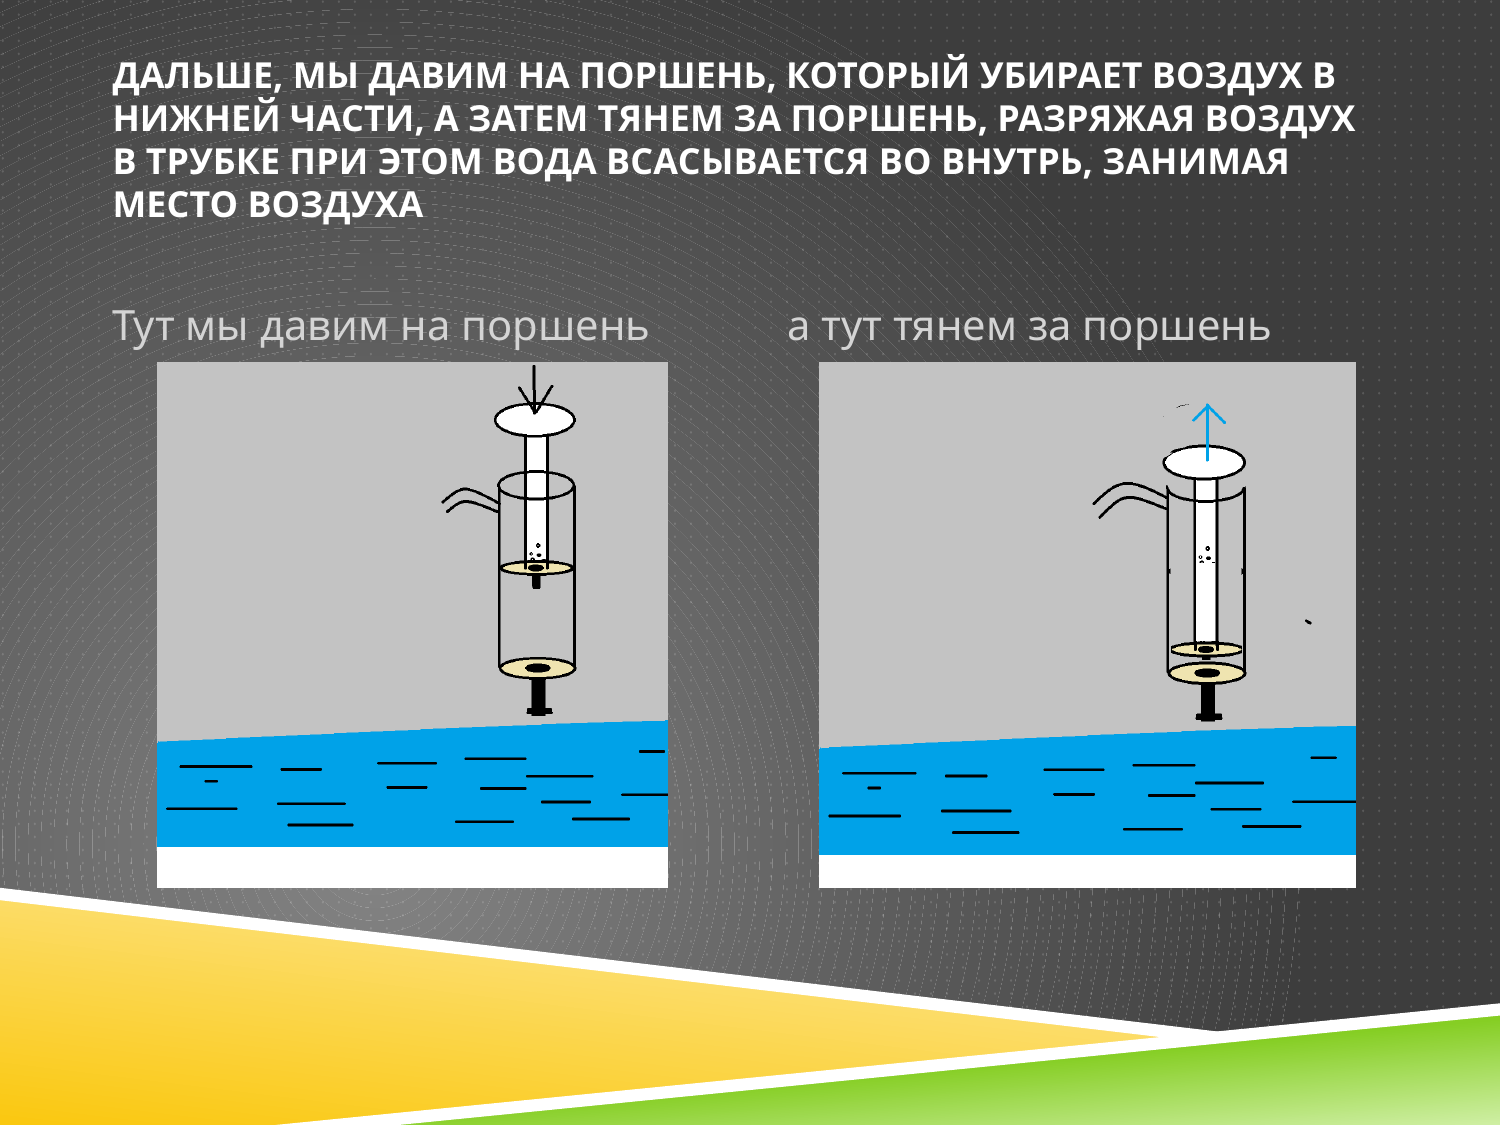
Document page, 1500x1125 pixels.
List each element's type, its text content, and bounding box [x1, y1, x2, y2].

list а тут тянем за поршень [787, 251, 1388, 357]
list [156, 362, 669, 888]
title Дальше, мы давим на поршень, который убирает воздух в нижней части, а затем тянем за поршень, разряжая воздух в трубке при этом вода всасывается во внутрь, занимая место воздуха [112, 45, 1388, 233]
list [819, 362, 1356, 888]
list Тут мы давим на поршень [112, 251, 713, 357]
